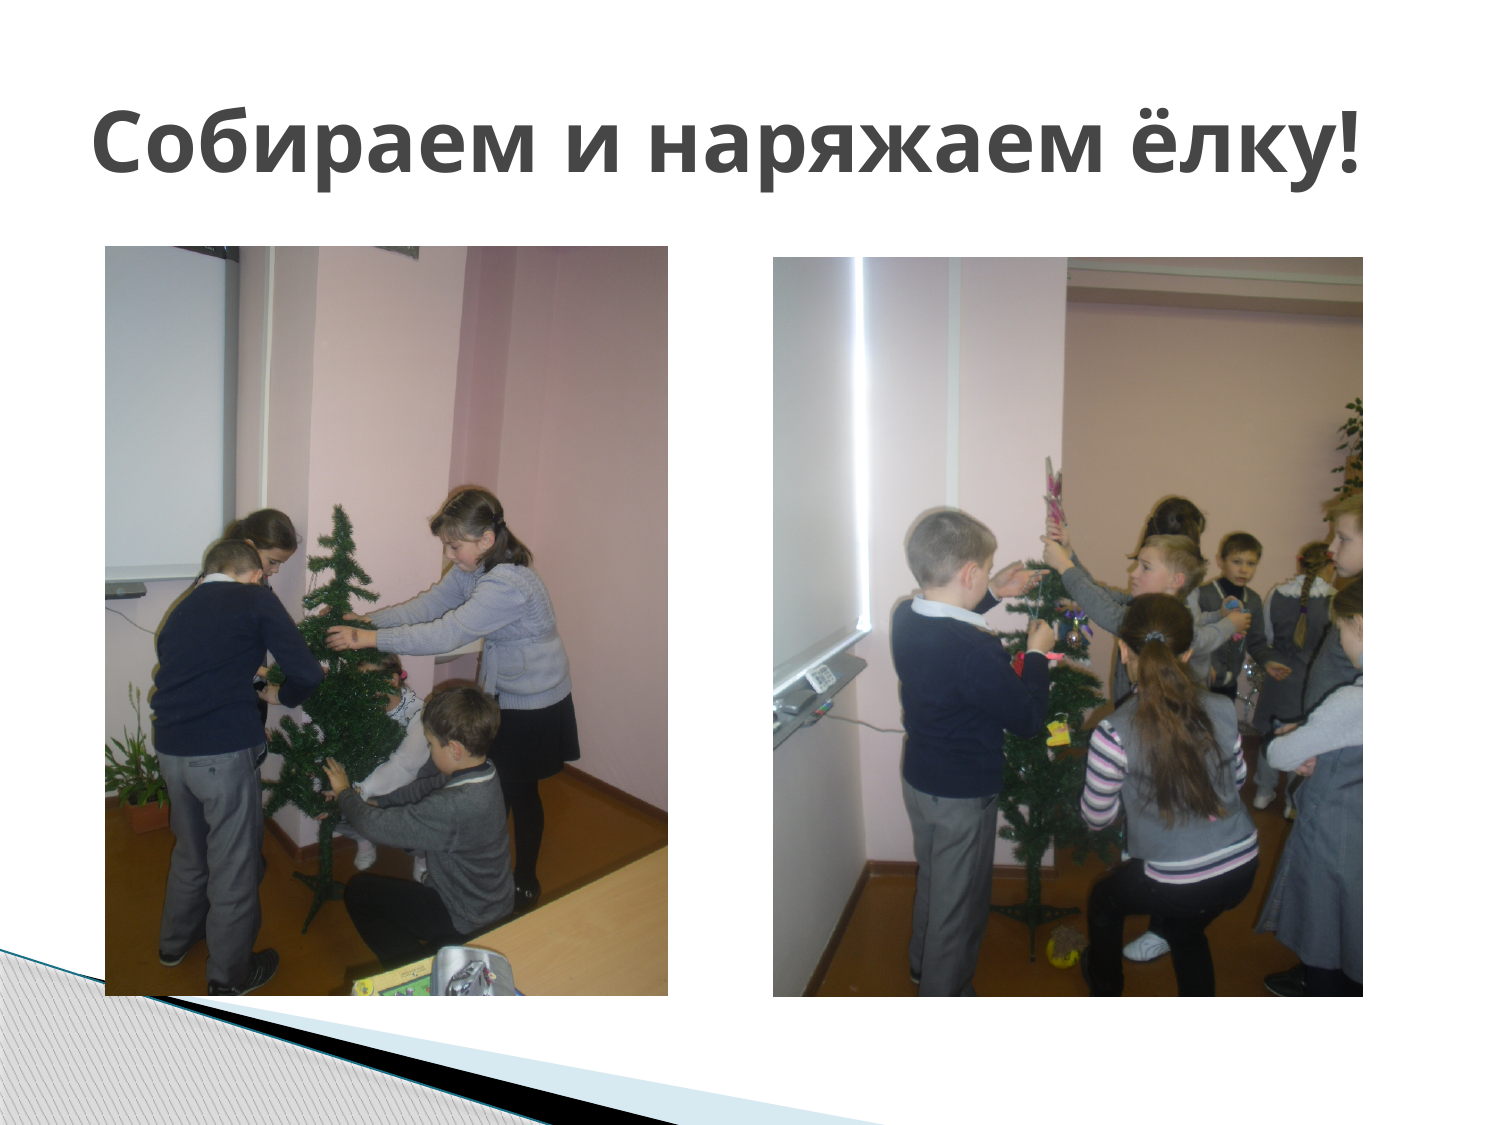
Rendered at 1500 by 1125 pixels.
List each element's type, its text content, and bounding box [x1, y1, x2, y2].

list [105, 245, 669, 997]
title Собираем и наряжаем ёлку! [75, 45, 1425, 233]
picture [773, 257, 1363, 997]
